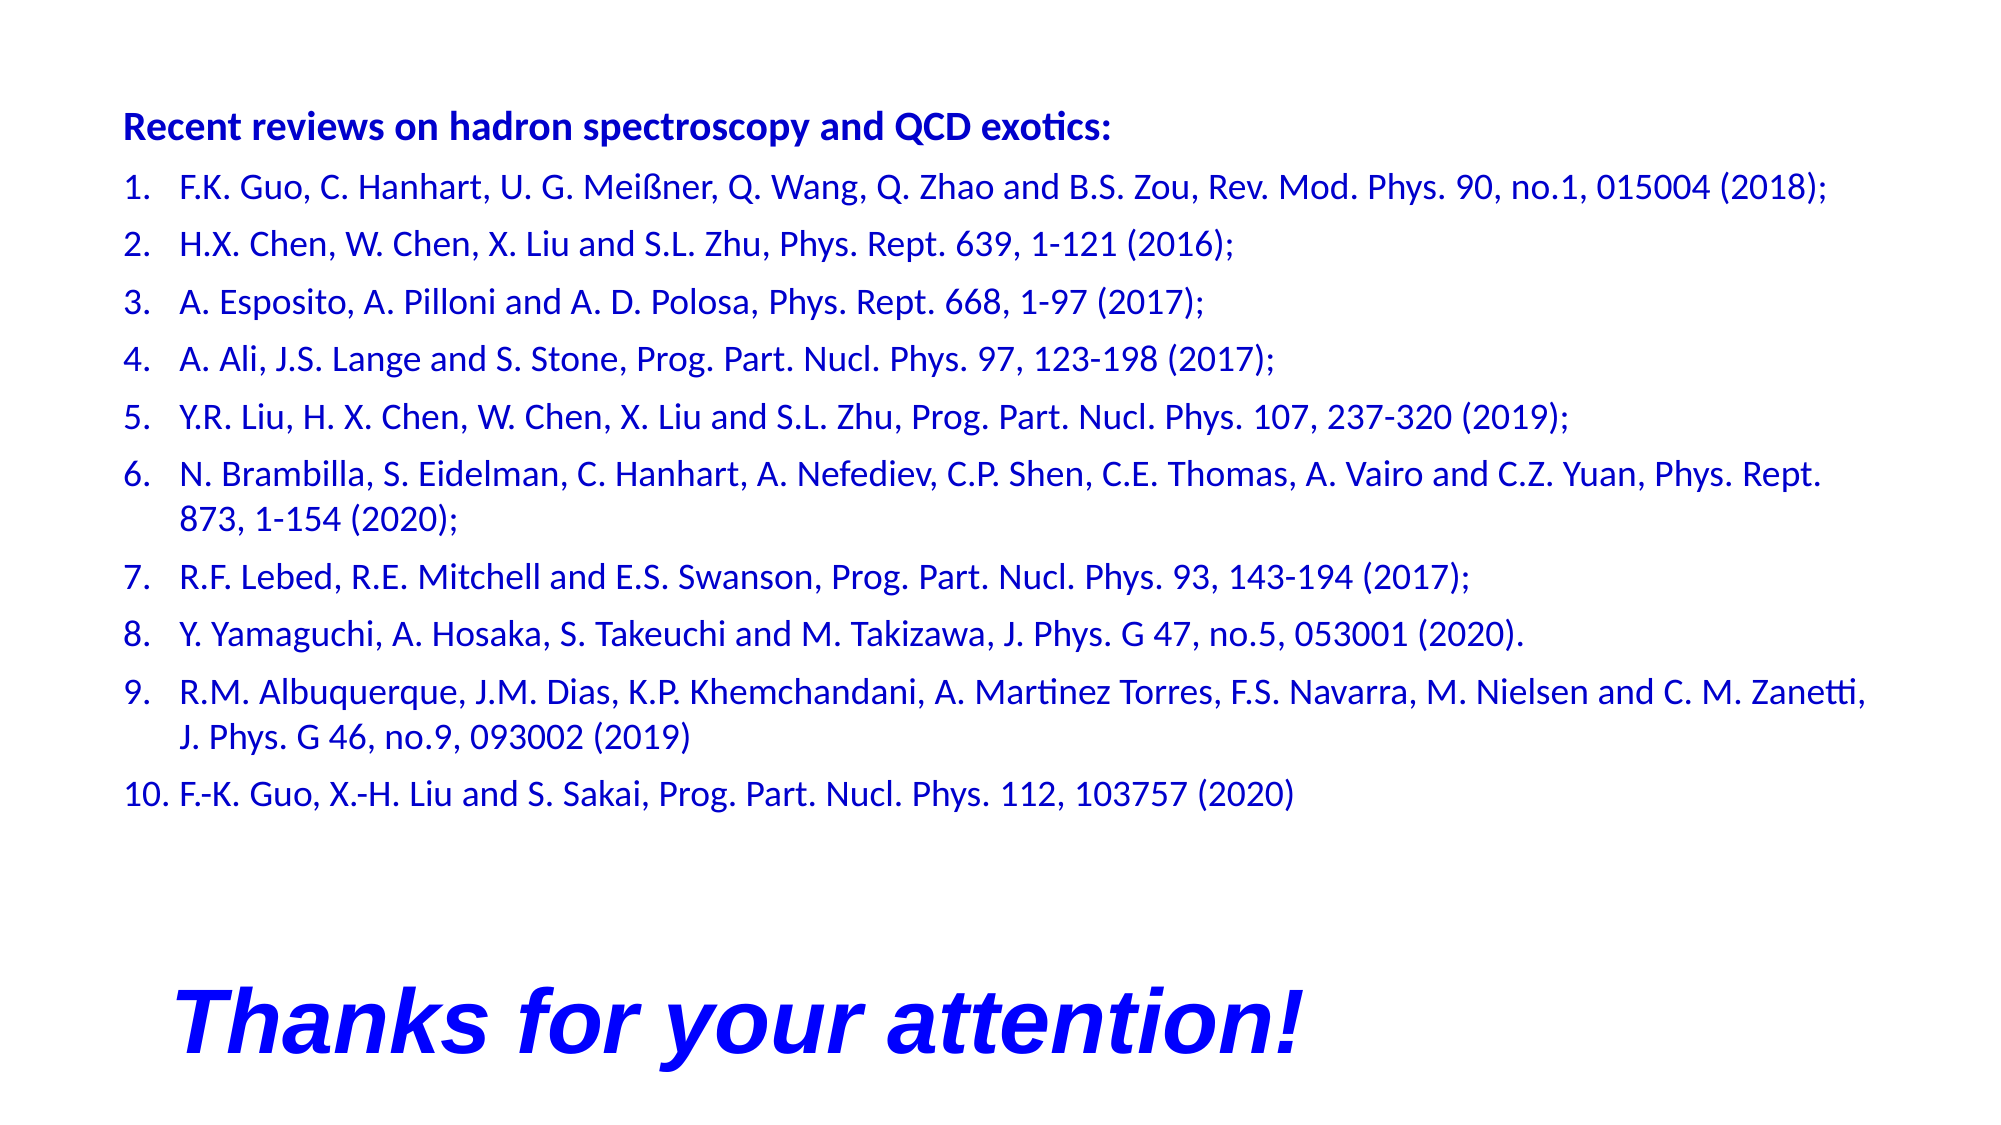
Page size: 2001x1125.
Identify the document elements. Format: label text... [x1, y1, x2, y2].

text_box Thanks for your attention! [155, 954, 1326, 1079]
text_box Recent reviews on hadron spectroscopy and QCD exotics: F.K. Guo, C. Hanhart, U. G. Meißner, Q. Wang, Q. Zhao and B.S. Zou, Rev. Mod. Phys. 90, no.1, 015004 (2018); H.X. Chen, W. Chen, X. Liu and S.L. Zhu, Phys. Rept. 639, 1-121 (2016); A. Esposito, A. Pilloni and A. D. Polosa, Phys. Rept. 668, 1-97 (2017); A. Ali, J.S. Lange and S. Stone, Prog. Part. Nucl. Phys. 97, 123-198 (2017); Y.R. Liu, H. X. Chen, W. Chen, X. Liu and S.L. Zhu, Prog. Part. Nucl. Phys. 107, 237-320 (2019); N. Brambilla, S. Eidelman, C. Hanhart, A. Nefediev, C.P. Shen, C.E. Thomas, A. Vairo and C.Z. Yuan, Phys. Rept. 873, 1-154 (2020); R.F. Lebed, R.E. Mitchell and E.S. Swanson, Prog. Part. Nucl. Phys. 93, 143-194 (2017); Y. Yamaguchi, A. Hosaka, S. Takeuchi and M. Takizawa, J. Phys. G 47, no.5, 053001 (2020). R.M. Albuquerque, J.M. Dias, K.P. Khemchandani, A. Martinez Torres, F.S. Navarra, M. Nielsen and C. M. Zanetti, J. Phys. G 46, no.9, 093002 (2019) F.-K. Guo, X.-H. Liu and S. Sakai, Prog. Part. Nucl. Phys. 112, 103757 (2020) [108, 91, 1899, 822]
